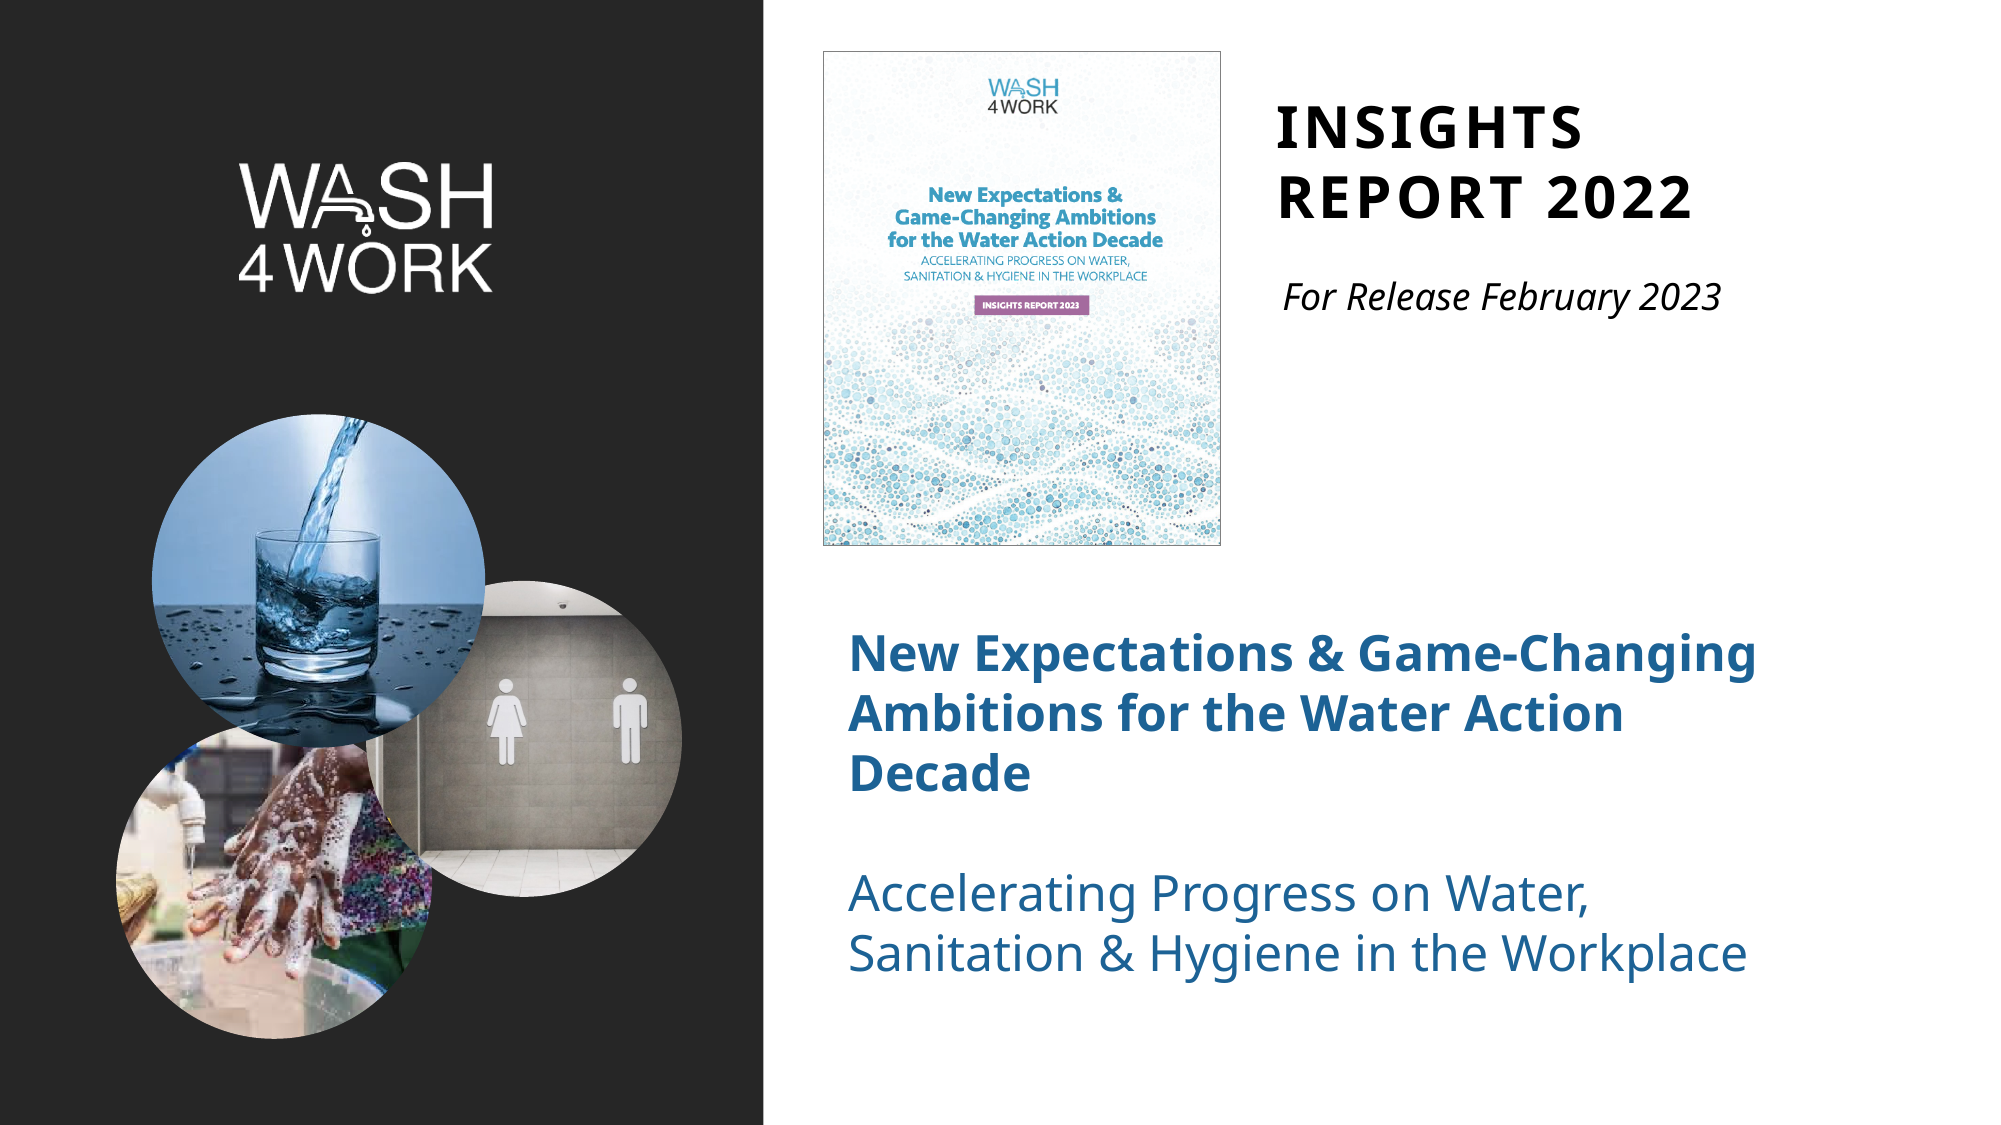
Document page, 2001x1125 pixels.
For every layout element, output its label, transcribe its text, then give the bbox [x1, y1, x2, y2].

picture [238, 162, 494, 295]
picture [115, 413, 683, 1040]
text_box New Expectations & Game-Changing Ambitions for the Water Action Decade Accelerating Progress on Water, Sanitation & Hygiene in the Workplace [833, 614, 1834, 990]
list Insights Report 2022 [1261, 52, 1853, 269]
text_box For Release February 2023 [1267, 265, 1738, 326]
picture [822, 50, 1221, 547]
